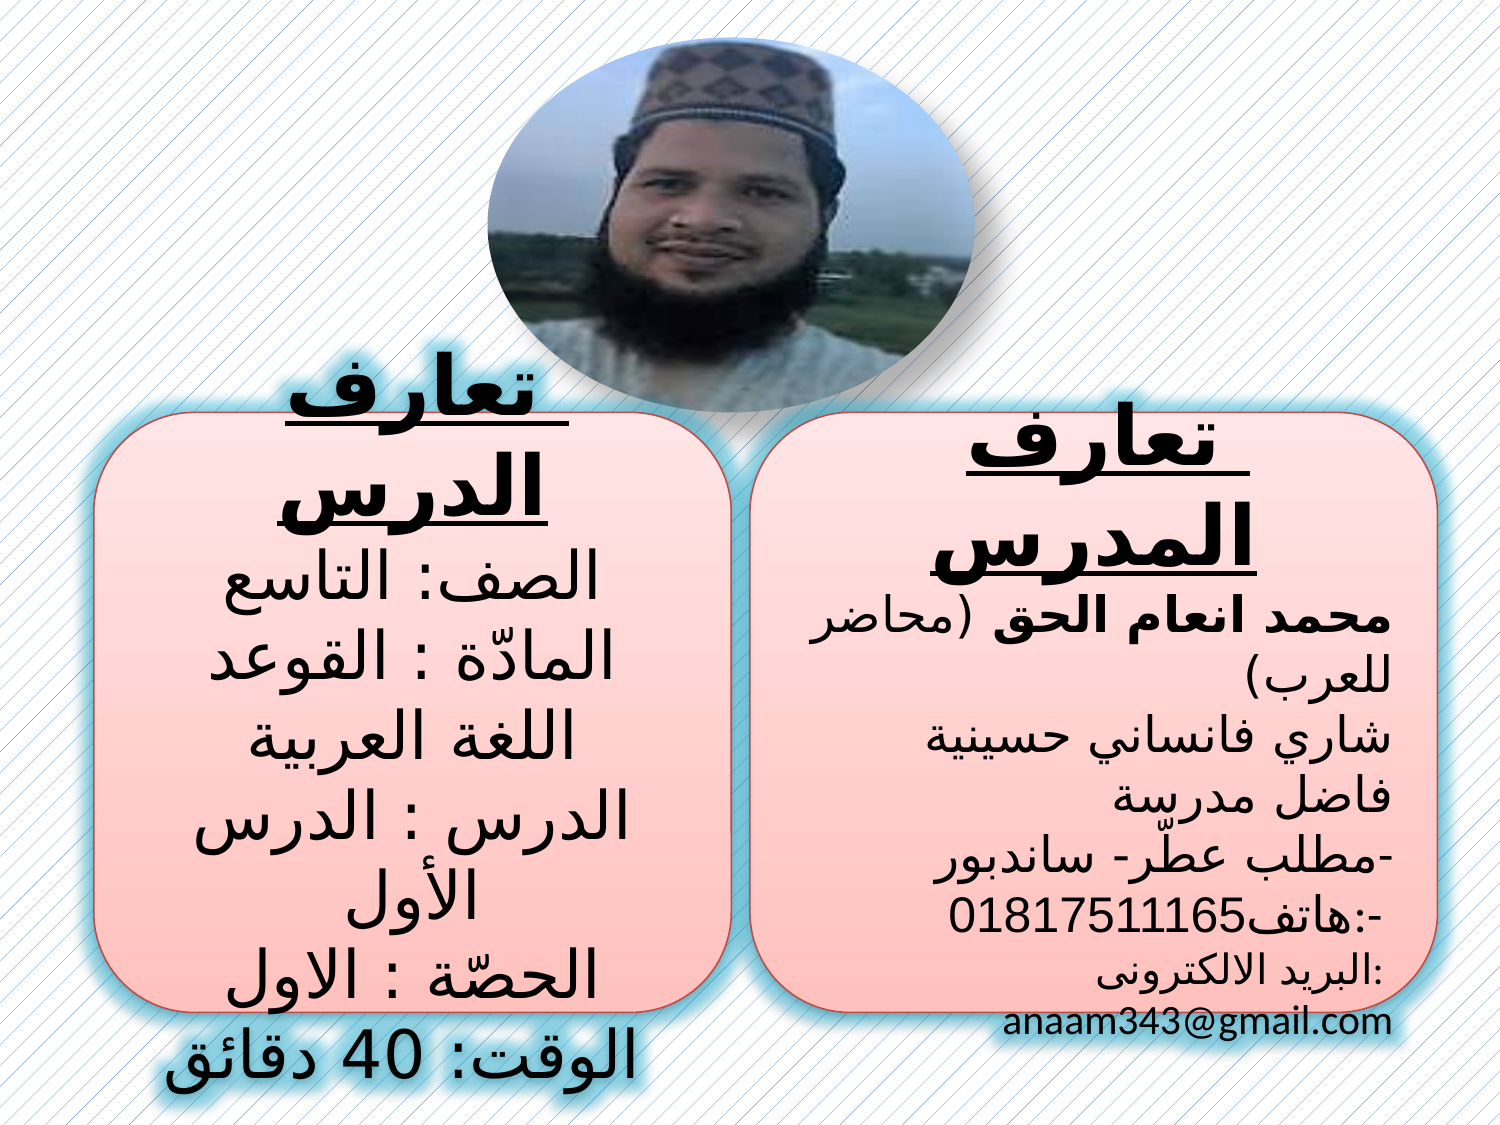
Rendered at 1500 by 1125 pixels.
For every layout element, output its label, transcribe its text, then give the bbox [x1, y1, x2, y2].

text_box تعارف المدرس محمد انعام الحق (محاضر للعرب) شاري فانساني حسينية فاضل مدرسة مطلب عطّر- ساندبور- 01817511165هاتف:- البريد الالكترونى: anaam343@gmail.com [752, 411, 1439, 1014]
text_box تعارف الدرس الصف: التاسع المادّة : القوعد اللغة العربية الدرس : الدرس الأول الحصّة : الاول الوقت: 40 دقائق [93, 411, 733, 1014]
text_box [485, 35, 978, 415]
